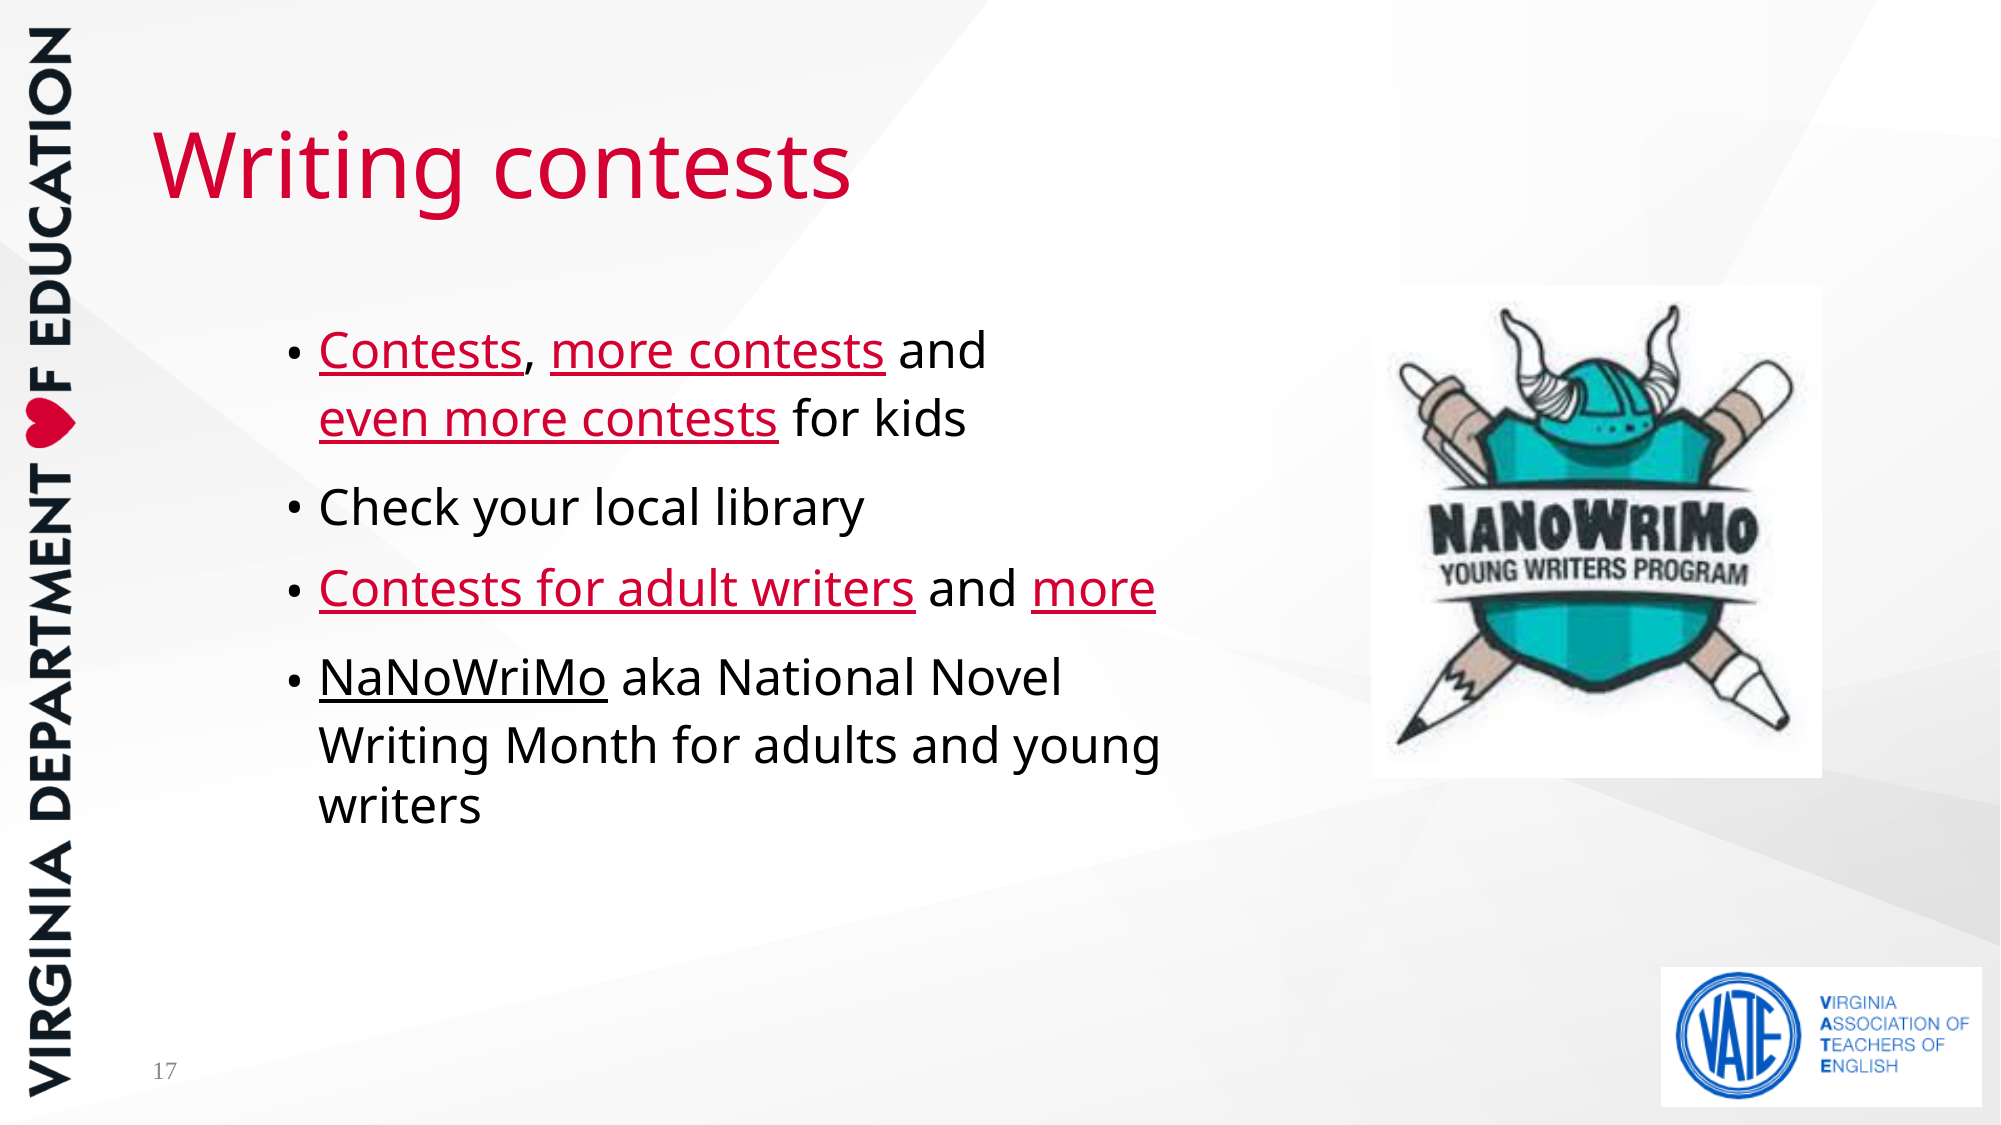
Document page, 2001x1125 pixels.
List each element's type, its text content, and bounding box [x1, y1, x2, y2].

title Writing contests [137, 59, 1863, 278]
text_box Contests, more contests and even more contests for kids Check your local library Contests for adult writers and more NaNoWriMo aka National Novel Writing Month for adults and young writers [191, 303, 1253, 849]
picture [0, 0, 2000, 1125]
slide_number ‹#› [137, 1039, 588, 1100]
